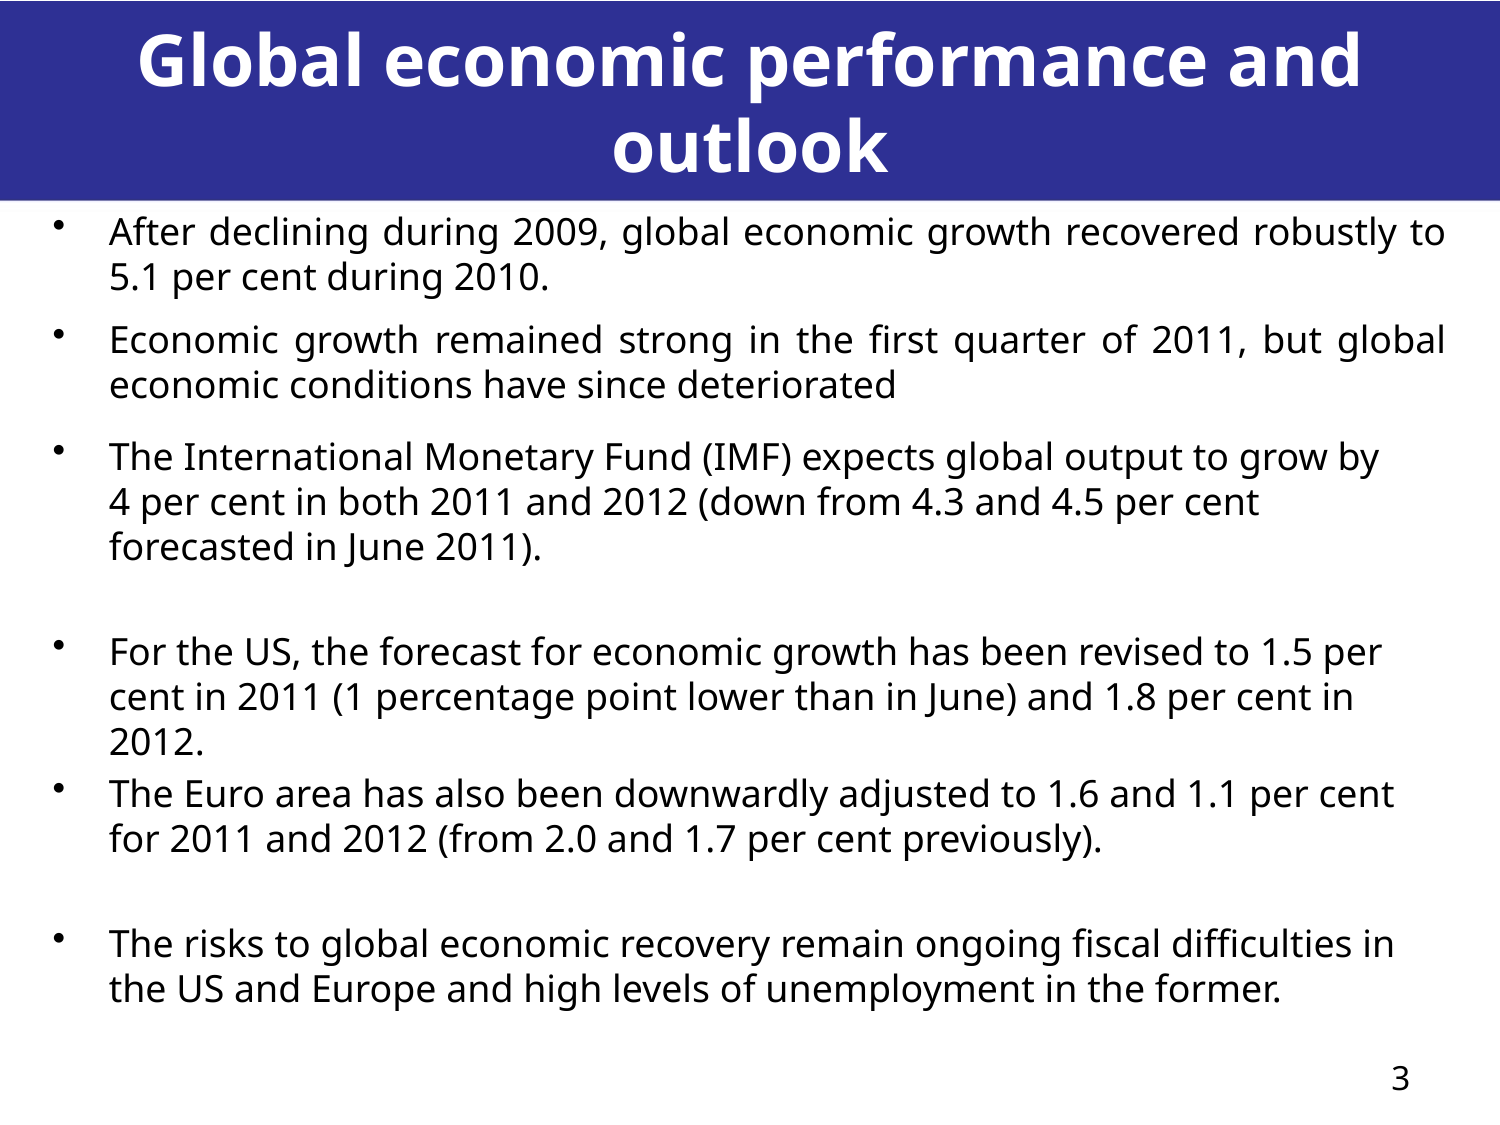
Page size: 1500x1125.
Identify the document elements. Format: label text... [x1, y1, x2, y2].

picture [0, 1, 1500, 6]
list After declining during 2009, global economic growth recovered robustly to 5.1 per cent during 2010. Economic growth remained strong in the first quarter of 2011, but global economic conditions have since deteriorated The International Monetary Fund (IMF) expects global output to grow by 4 per cent in both 2011 and 2012 (down from 4.3 and 4.5 per cent forecasted in June 2011). For the US, the forecast for economic growth has been revised to 1.5 per cent in 2011 (1 percentage point lower than in June) and 1.8 per cent in 2012. The Euro area has also been downwardly adjusted to 1.6 and 1.1 per cent for 2011 and 2012 (from 2.0 and 1.7 per cent previously). The risks to global economic recovery remain ongoing fiscal difficulties in the US and Europe and high levels of unemployment in the former. [37, 199, 1463, 1051]
title Global economic performance and outlook [0, 6, 1500, 195]
picture [0, 195, 1500, 1124]
